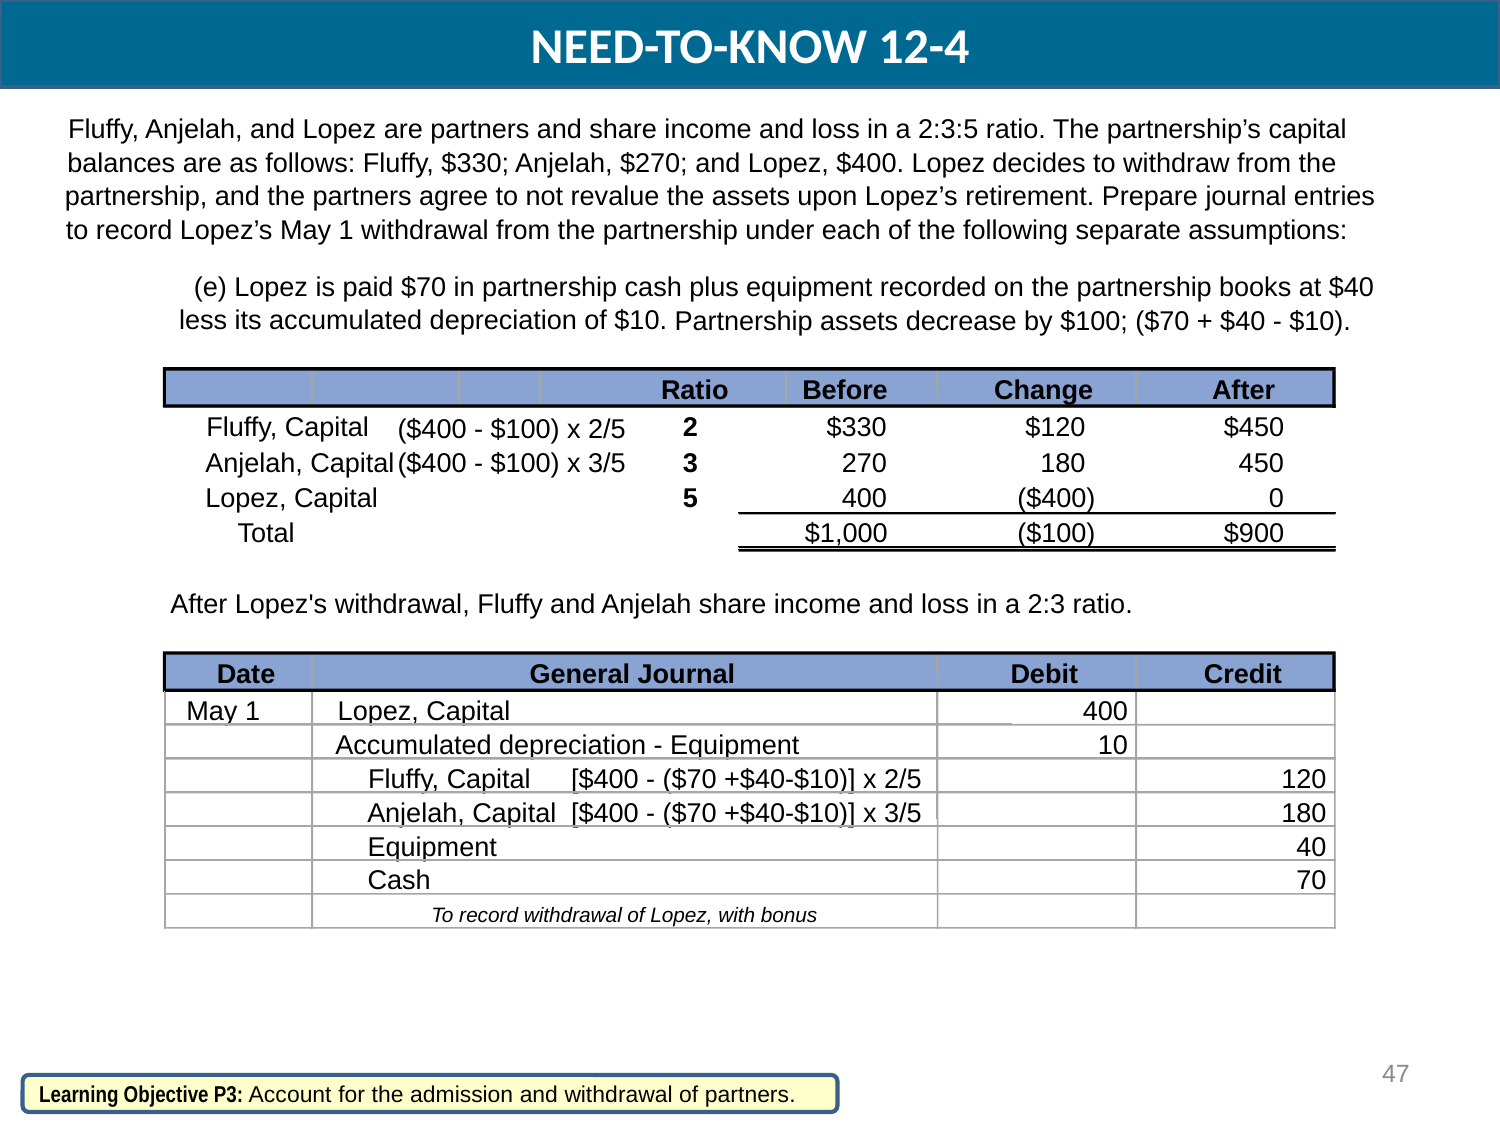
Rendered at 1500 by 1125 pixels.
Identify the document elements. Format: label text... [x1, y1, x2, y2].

text_box NEED-TO-KNOW 12-4 [0, 0, 1500, 89]
text_box $330 [826, 409, 887, 442]
text_box Lopez, Capital [337, 693, 511, 723]
text_box 450 [1238, 444, 1284, 478]
text_box Lopez, Capital [205, 480, 379, 513]
text_box After [1212, 372, 1276, 404]
text_box Fluffy, Anjelah, and Lopez are partners and share income and loss in a 2:3:5 ratio. The partnership’s capital [68, 111, 1346, 144]
text_box [162, 651, 166, 692]
text_box 180 [1040, 444, 1086, 478]
text_box [314, 655, 936, 688]
text_box [1332, 655, 1336, 688]
text_box 2 [682, 409, 699, 442]
text_box [$400 - ($70 +$40-$10)] x 3/5 [571, 795, 922, 825]
text_box [162, 367, 166, 408]
text_box To record withdrawal of Lopez, with bonus [431, 901, 818, 927]
text_box [542, 371, 785, 404]
text_box [1138, 655, 1332, 688]
text_box 0 [1268, 480, 1285, 512]
text_box 400 [1083, 693, 1129, 723]
text_box less its accumulated depreciation of $10. [179, 302, 667, 336]
text_box ($400 - $100) x 2/5 [397, 411, 626, 445]
text_box Credit [1204, 656, 1283, 688]
text_box ($400 - $100) x 3/5 [397, 445, 626, 479]
text_box 10 [1097, 727, 1129, 757]
text_box $1,000 [804, 515, 888, 546]
text_box 5 [682, 480, 699, 513]
text_box 400 [841, 480, 888, 512]
text_box Date [216, 656, 276, 688]
text_box 270 [841, 444, 888, 478]
text_box [788, 371, 936, 404]
text_box [165, 367, 1336, 371]
text_box [461, 371, 539, 404]
text_box [165, 651, 1336, 655]
text_box [1332, 371, 1336, 404]
text_box Partnership assets decrease by $100; ($70 + $40 - $10). [674, 303, 1351, 336]
text_box $900 [1223, 515, 1285, 546]
text_box [$400 - ($70 +$40-$10)] x 2/5 [571, 761, 922, 791]
text_box [939, 371, 1135, 404]
text_box Change [994, 372, 1094, 404]
text_box 70 [1296, 862, 1327, 893]
slide_number 47 [1074, 1042, 1425, 1103]
text_box to record Lopez’s May 1 withdrawal from the partnership under each of the following separate assumptions: [65, 212, 1347, 246]
text_box [165, 404, 1336, 408]
text_box Fluffy, Capital [206, 409, 369, 442]
text_box Anjelah, Capital [367, 795, 557, 825]
text_box ($400) [1017, 480, 1096, 512]
text_box $120 [1025, 409, 1086, 442]
text_box Fluffy, Capital [368, 761, 531, 791]
text_box [314, 371, 458, 404]
text_box (e) Lopez is paid $70 in partnership cash plus equipment recorded on the partnership books at $40 [194, 268, 1374, 302]
text_box 180 [1281, 795, 1327, 825]
text_box balances are as follows: Fluffy, $330; Anjelah, $270; and Lopez, $400. Lopez decides to withdraw from the [67, 144, 1336, 178]
text_box Before [802, 372, 888, 404]
text_box [166, 655, 311, 688]
text_box Total [237, 515, 295, 549]
text_box 3 [682, 444, 699, 478]
text_box [166, 371, 311, 404]
text_box 40 [1296, 828, 1327, 859]
text_box ($100) [1017, 515, 1096, 546]
text_box Cash [367, 862, 431, 893]
text_box Learning Objective P3: Account for the admission and withdrawal of partners. [22, 1074, 838, 1113]
text_box Ratio [661, 372, 729, 404]
text_box Anjelah, Capital [205, 444, 395, 478]
text_box 120 [1281, 761, 1327, 791]
text_box May 1 [186, 693, 261, 723]
text_box partnership, and the partners agree to not revalue the assets upon Lopez’s retirement. Prepare journal entries [64, 178, 1374, 212]
text_box Accumulated depreciation - Equipment [335, 727, 800, 757]
text_box After Lopez's withdrawal, Fluffy and Anjelah share income and loss in a 2:3 ratio. [170, 586, 1133, 620]
text_box Equipment [367, 828, 497, 859]
text_box [1138, 371, 1332, 404]
text_box Debit [1010, 656, 1079, 688]
text_box [165, 688, 1336, 692]
text_box General Journal [529, 656, 736, 688]
text_box [939, 655, 1135, 688]
text_box $450 [1223, 409, 1285, 442]
